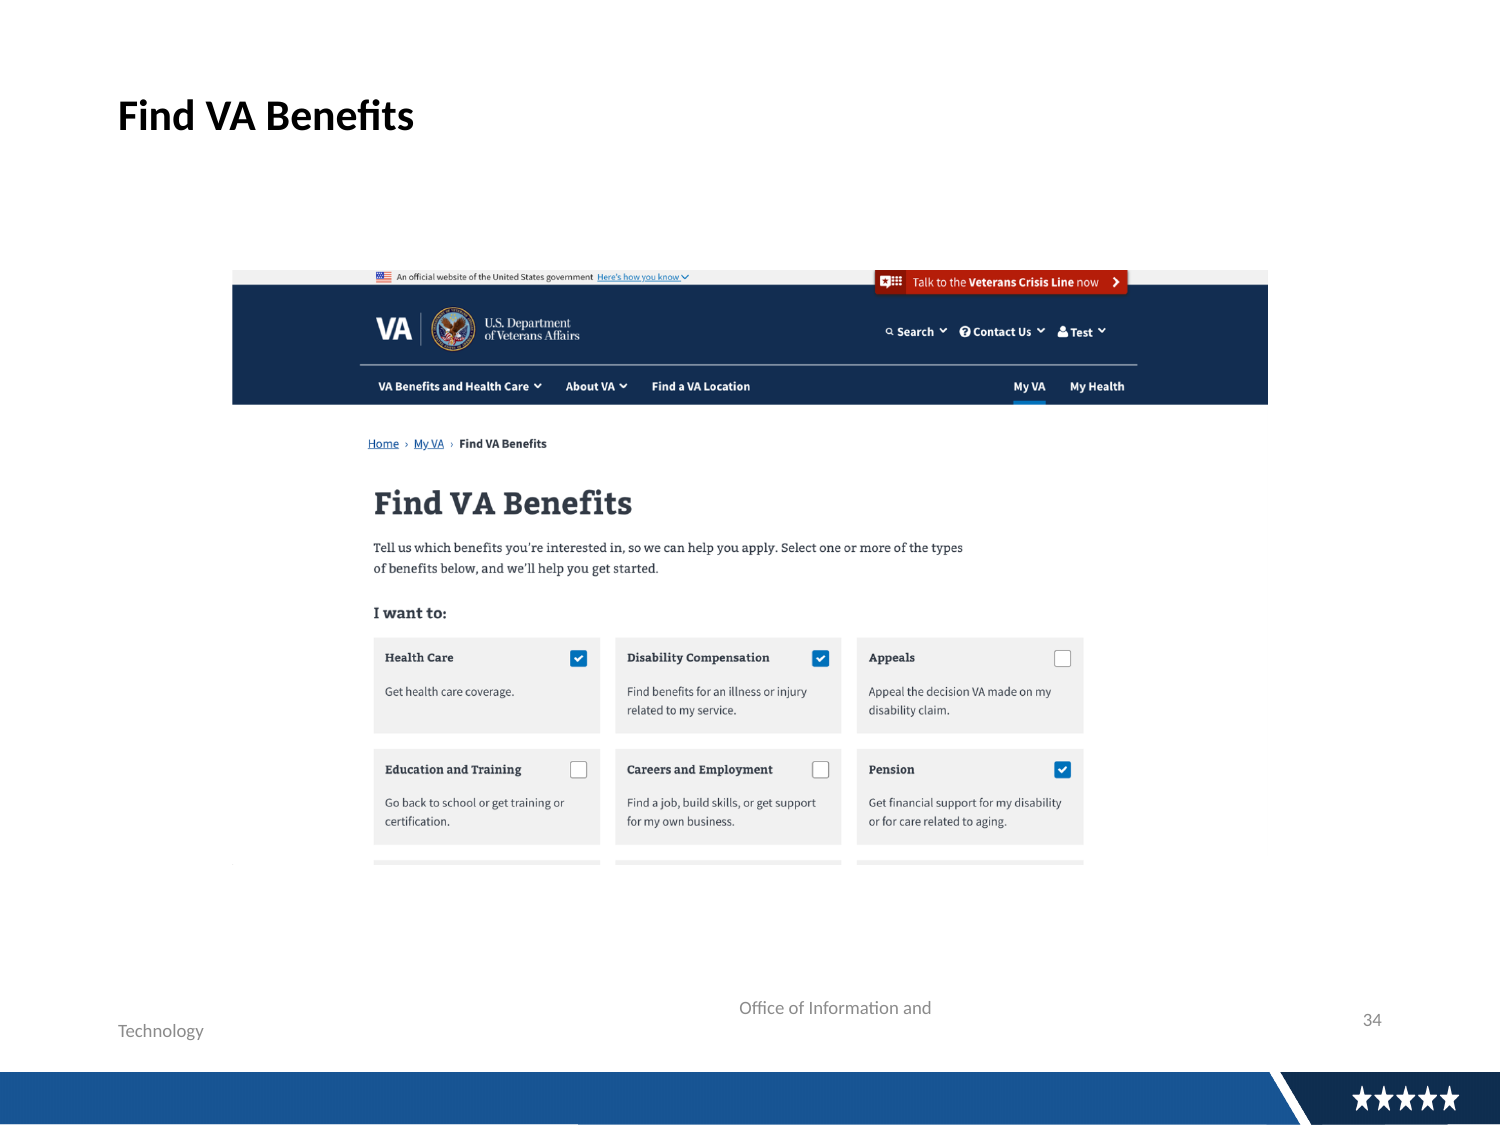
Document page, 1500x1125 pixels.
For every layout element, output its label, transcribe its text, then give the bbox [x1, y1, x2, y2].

footer Office of Information and Technology [103, 988, 1004, 1049]
picture [0, 1072, 1500, 1125]
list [232, 269, 1268, 865]
slide_number 34 [1059, 988, 1397, 1049]
title Find VA Benefits [103, 59, 1397, 173]
